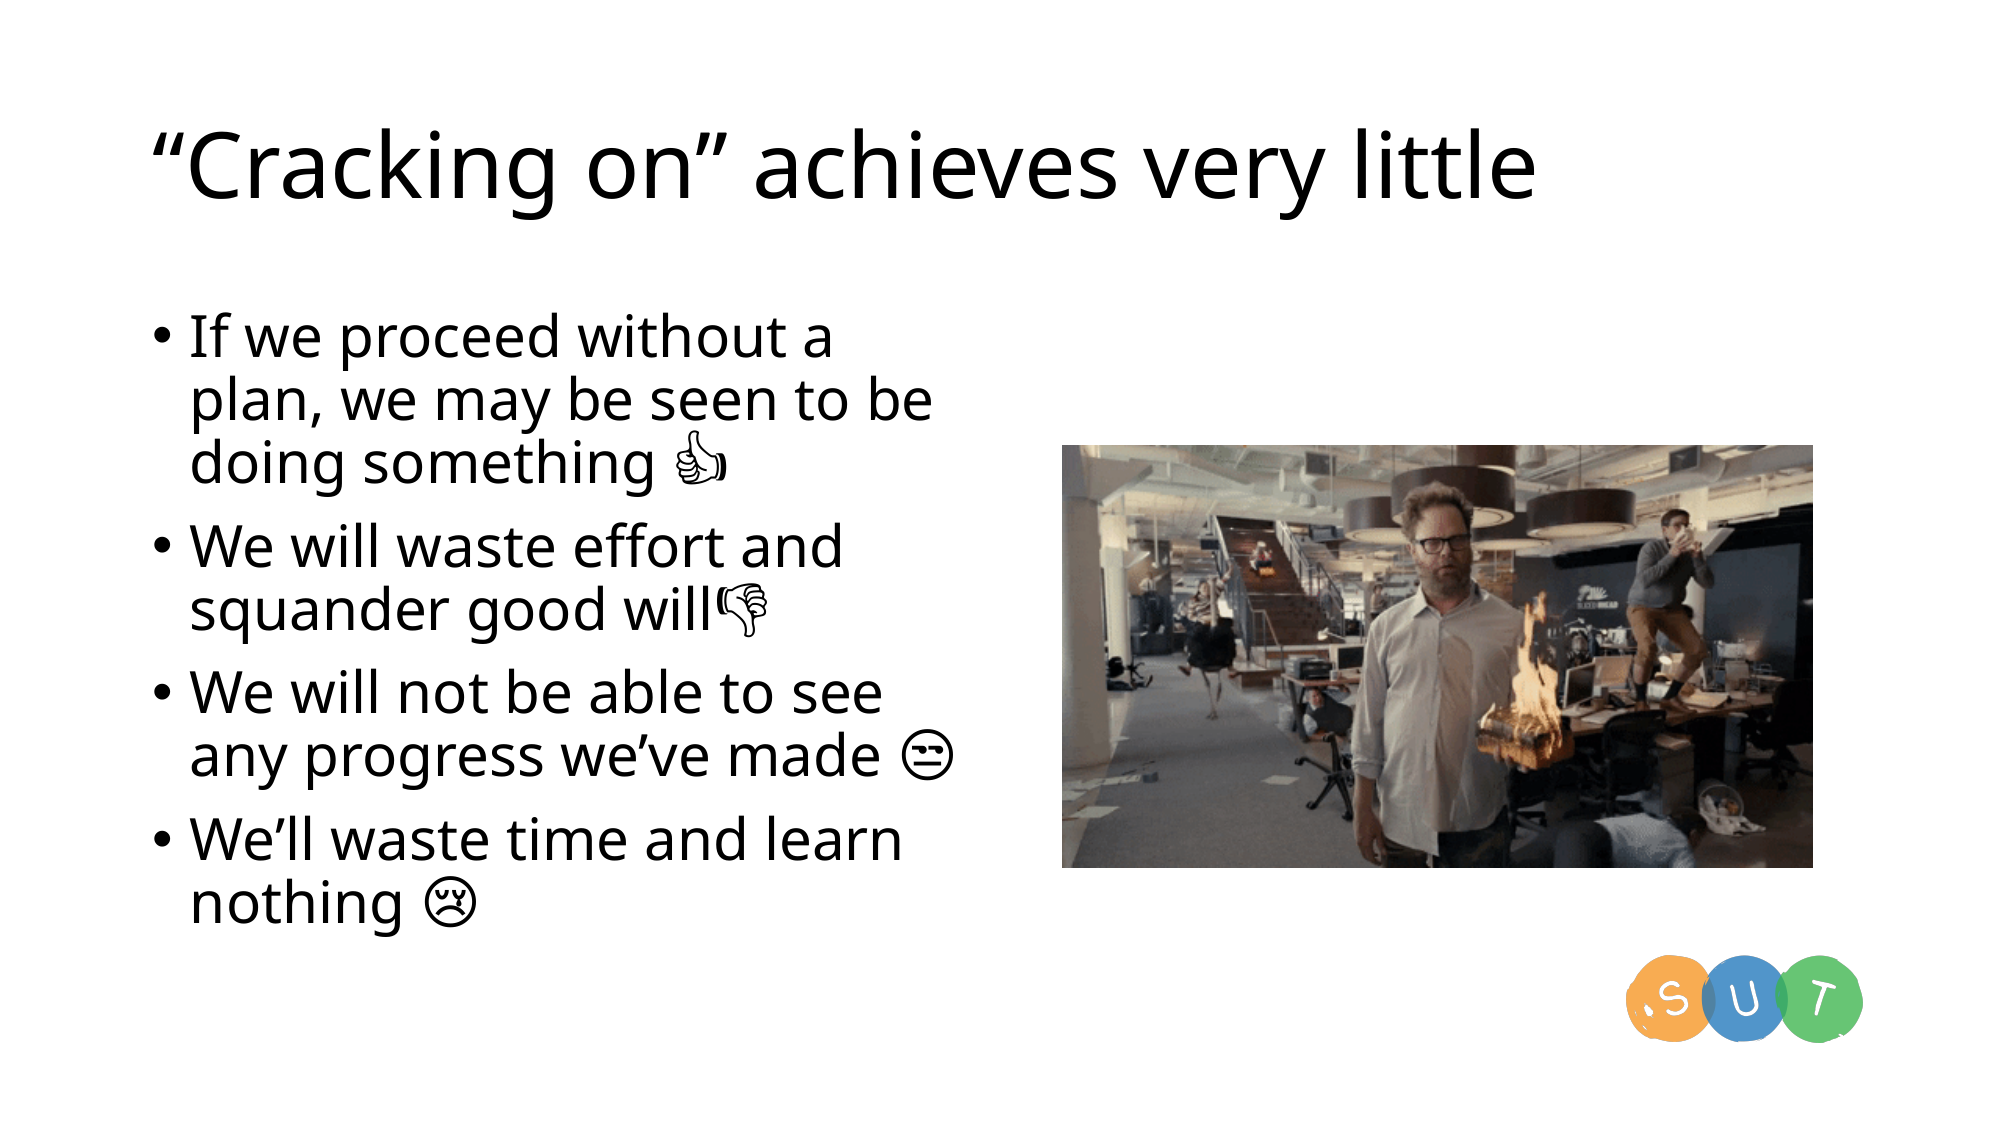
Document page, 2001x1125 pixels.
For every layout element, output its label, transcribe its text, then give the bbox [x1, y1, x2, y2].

picture [1626, 955, 1863, 1043]
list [1062, 445, 1813, 868]
title “Cracking on” achieves very little [137, 59, 1863, 278]
list If we proceed without a plan, we may be seen to be doing something 👍 We will waste effort and squander good will👎 We will not be able to see any progress we’ve made 😒 We’ll waste time and learn nothing 😢 [137, 299, 988, 1014]
